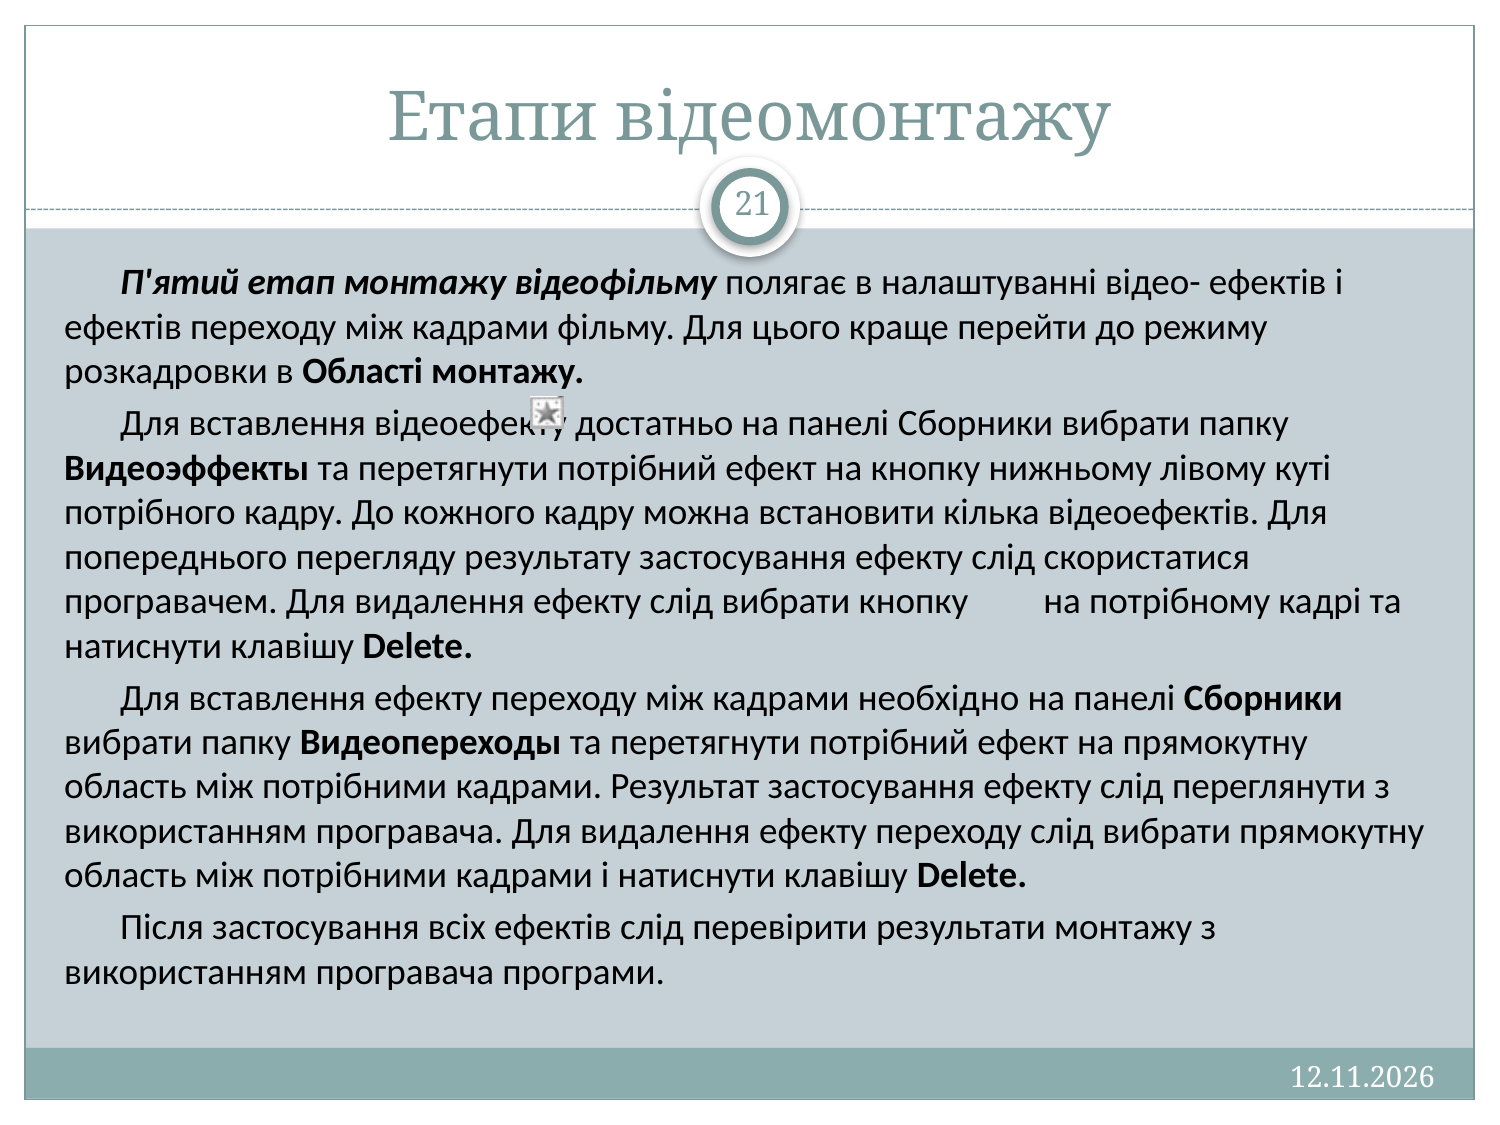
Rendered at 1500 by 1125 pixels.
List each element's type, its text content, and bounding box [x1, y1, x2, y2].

footer [50, 1051, 638, 1112]
title Етапи відеомонтажу [49, 37, 1450, 162]
list П'ятий етап монтажу відеофільму полягає в налаштуванні відео- ефектів і ефектів переходу між кадрами фільму. Для цього краще перейти до режиму розкадровки в Області монтажу. Для вставлення відеоефекту достатньо на панелі Сборники вибрати папку Видеоэффекты та перетягнути потрібний ефект на кнопку нижньому лівому куті потрібного кадру. До кожного кадру можна встановити кілька відеоефектів. Для попереднього перегляду результату застосування ефекту слід скористатися програвачем. Для видалення ефекту слід вибрати кнопку на потрібному кадрі та натиснути клавішу Delete. Для вставлення ефекту переходу між кадрами необхідно на панелі Сборники вибрати папку Видеопереходы та перетягнути потрібний ефект на прямокутну область між потрібними кадрами. Результат застосування ефекту слід переглянути з використанням програвача. Для видалення ефекту переходу слід вибрати прямокутну область між потрібними кадрами і натиснути клавішу Delete. Після застосування всіх ефектів слід перевірити результати монтажу з використанням програвача програми. [49, 250, 1445, 1001]
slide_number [950, 1050, 1450, 1111]
slide_number 21 [715, 168, 791, 241]
picture [530, 395, 564, 430]
